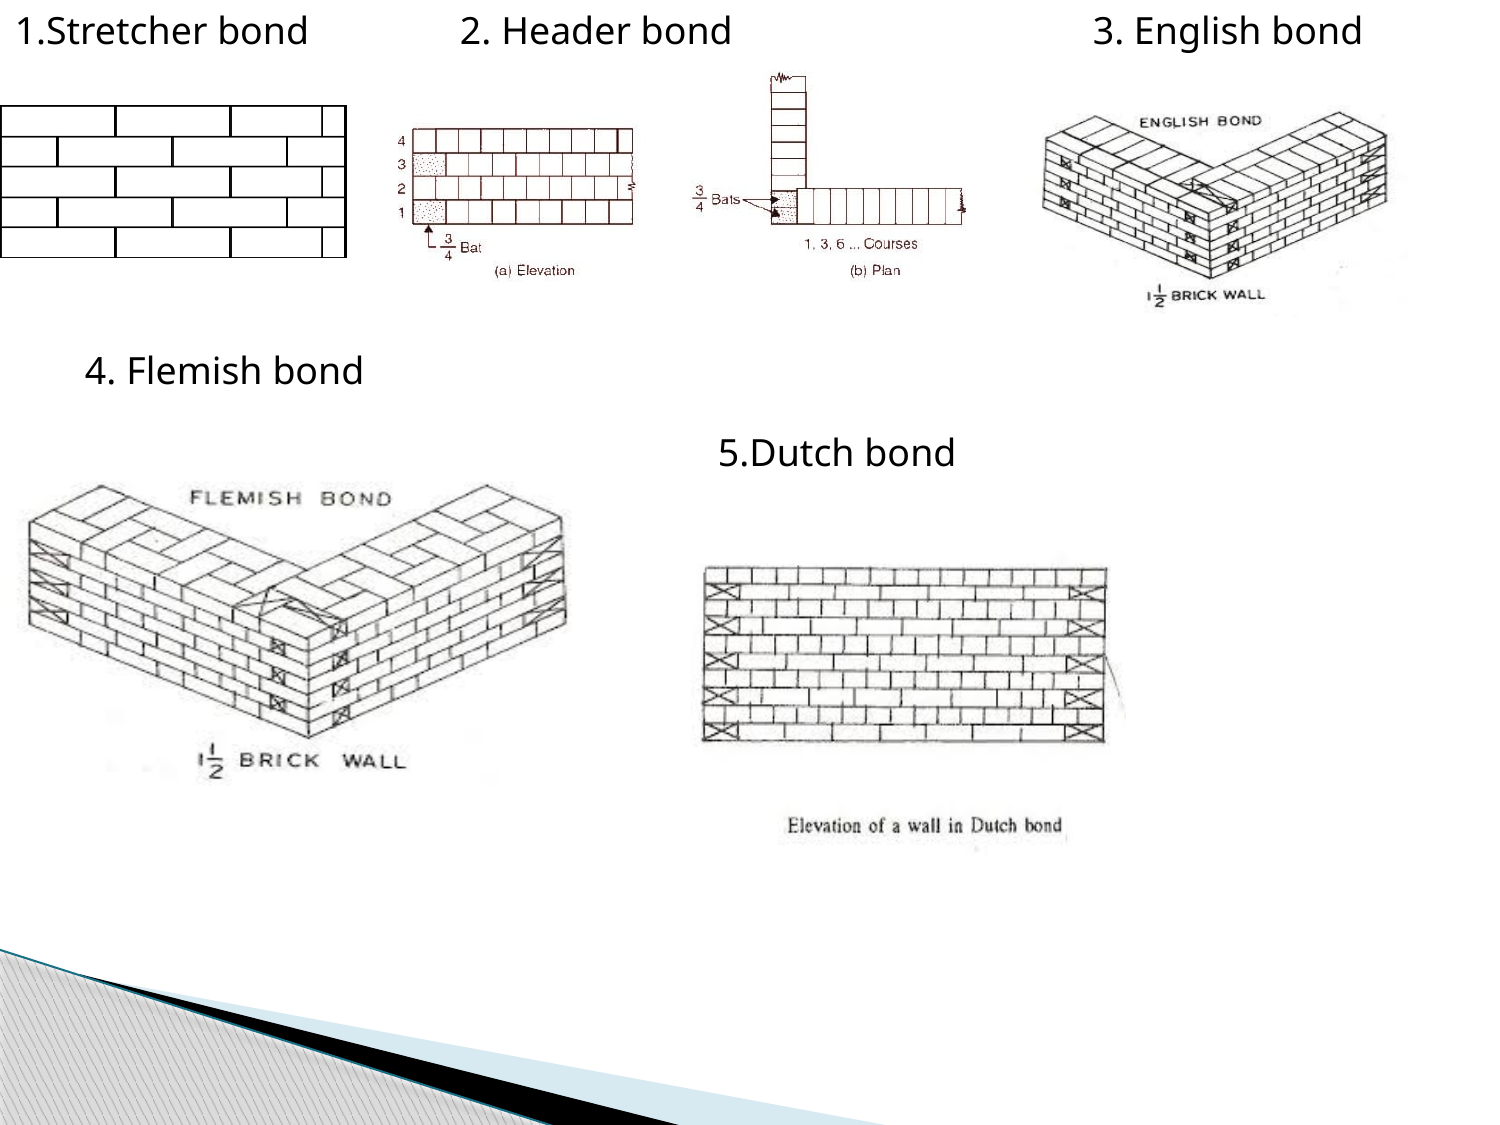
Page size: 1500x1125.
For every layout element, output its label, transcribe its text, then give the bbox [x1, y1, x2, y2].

picture [398, 70, 966, 282]
picture [0, 468, 612, 786]
text_box 3. English bond [1078, 0, 1418, 105]
picture [679, 550, 1126, 856]
picture [0, 105, 347, 258]
text_box 5.Dutch bond [703, 421, 1043, 527]
picture [1030, 105, 1416, 317]
text_box 1.Stretcher bond [0, 0, 340, 105]
text_box 2. Header bond [445, 0, 903, 70]
text_box 4. Flemish bond [70, 339, 469, 445]
